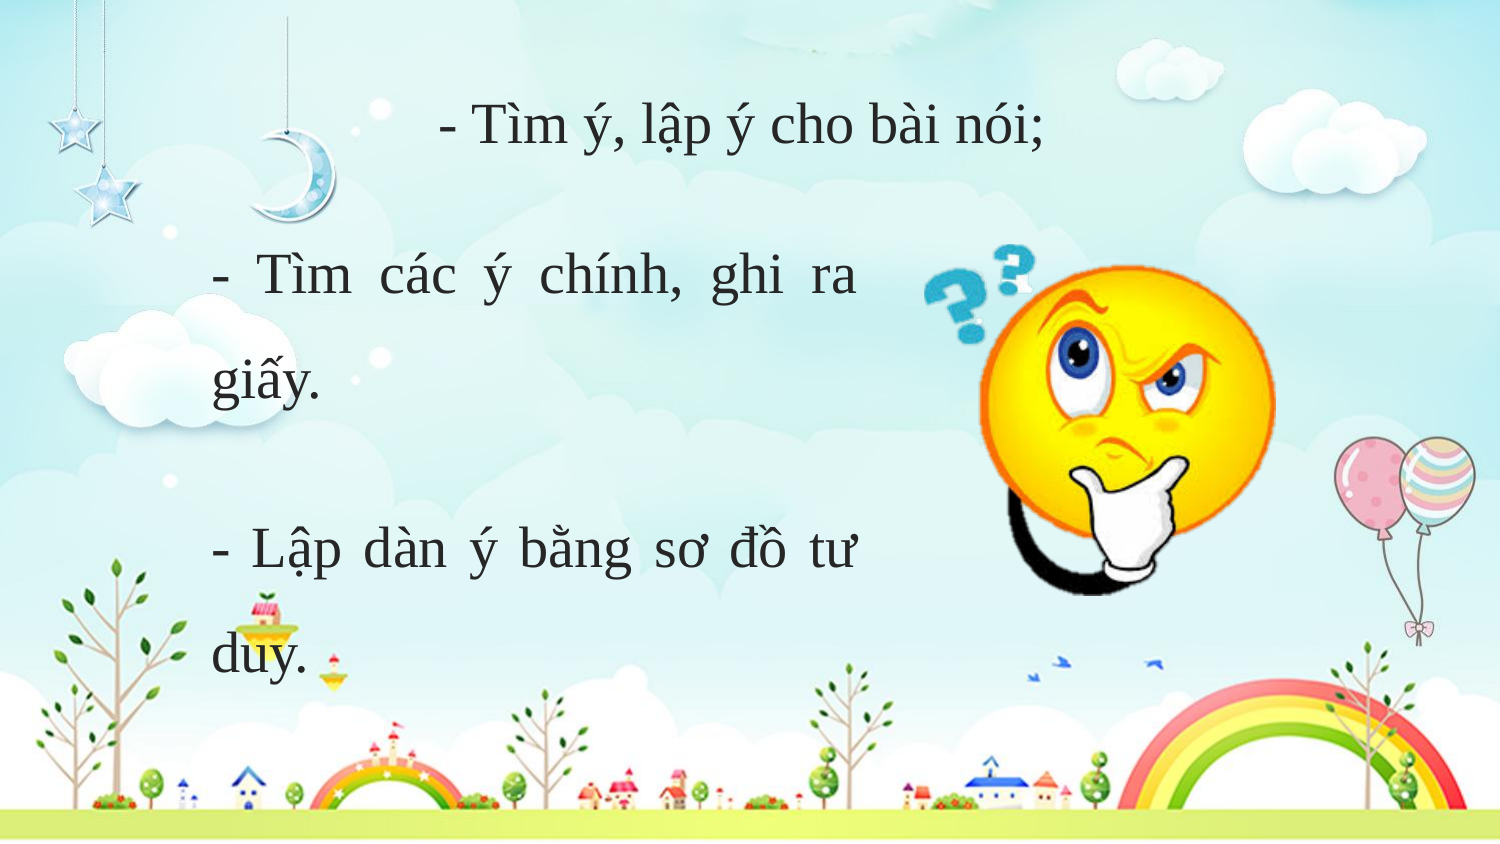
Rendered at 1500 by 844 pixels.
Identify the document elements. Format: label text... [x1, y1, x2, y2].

text_box - Tìm ý, lập ý cho bài nói; [423, 43, 1100, 163]
picture [0, 0, 1500, 844]
text_box - Lập dàn ý bằng sơ đồ tư duy. [196, 467, 873, 693]
text_box - Tìm các ý chính, ghi ra giấy. [196, 192, 873, 418]
